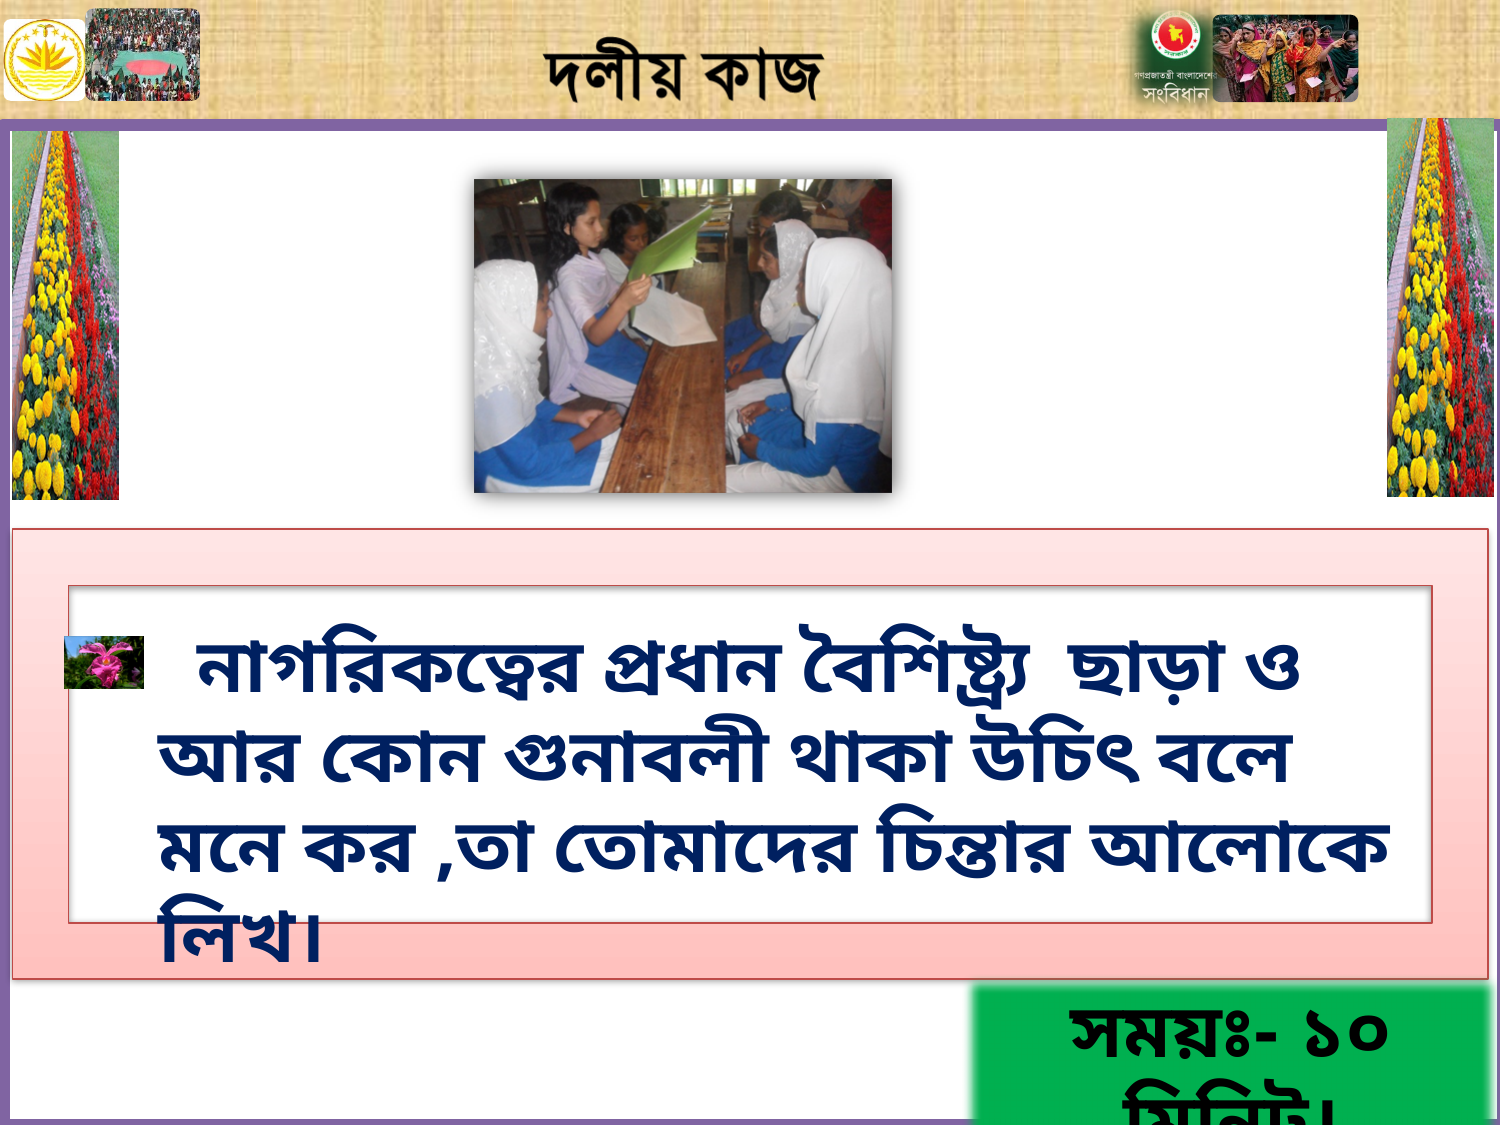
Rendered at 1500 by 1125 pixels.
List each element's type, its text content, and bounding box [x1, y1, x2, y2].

picture [0, 0, 1500, 525]
text_box সময়ঃ- ১০ মিনিট। [979, 992, 1484, 1125]
picture [12, 131, 119, 501]
text_box [12, 528, 1489, 980]
picture [64, 636, 133, 689]
text_box নাগরিকত্বের প্রধান বৈশিষ্ট্র্য ছাড়া ও আর কোন গুনাবলী থাকা উচিৎ বলে মনে কর ,তা তোমাদের চিন্তার আলোকে লিখ। [50, 610, 1450, 986]
